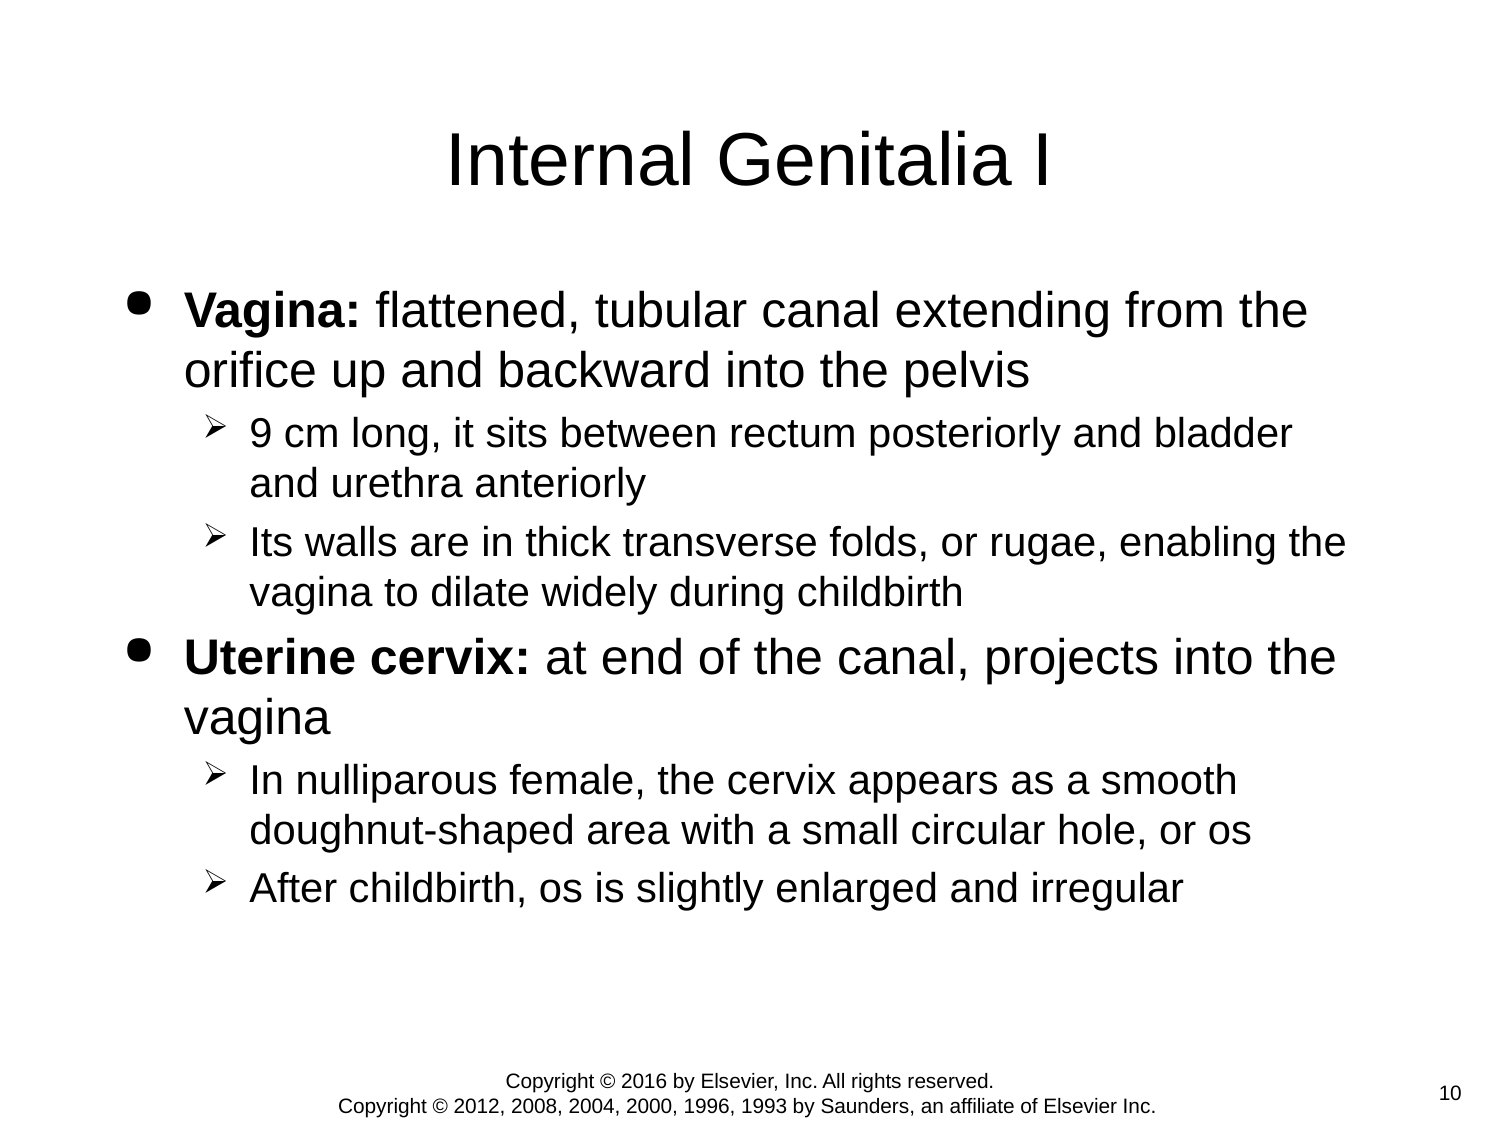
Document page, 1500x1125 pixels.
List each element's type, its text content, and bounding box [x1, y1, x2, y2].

slide_number 10 [1400, 1060, 1495, 1123]
title Internal Genitalia I [112, 55, 1388, 256]
footer Copyright © 2016 by Elsevier, Inc. All rights reserved. Copyright © 2012, 2008, 2004, 2000, 1996, 1993 by Saunders, an affiliate of Elsevier Inc. [162, 1059, 1338, 1123]
list Vagina: flattened, tubular canal extending from the orifice up and backward into the pelvis 9 cm long, it sits between rectum posteriorly and bladder and urethra anteriorly Its walls are in thick transverse folds, or rugae, enabling the vagina to dilate widely during childbirth Uterine cervix: at end of the canal, projects into the vagina In nulliparous female, the cervix appears as a smooth doughnut-shaped area with a small circular hole, or os After childbirth, os is slightly enlarged and irregular [112, 270, 1388, 1001]
